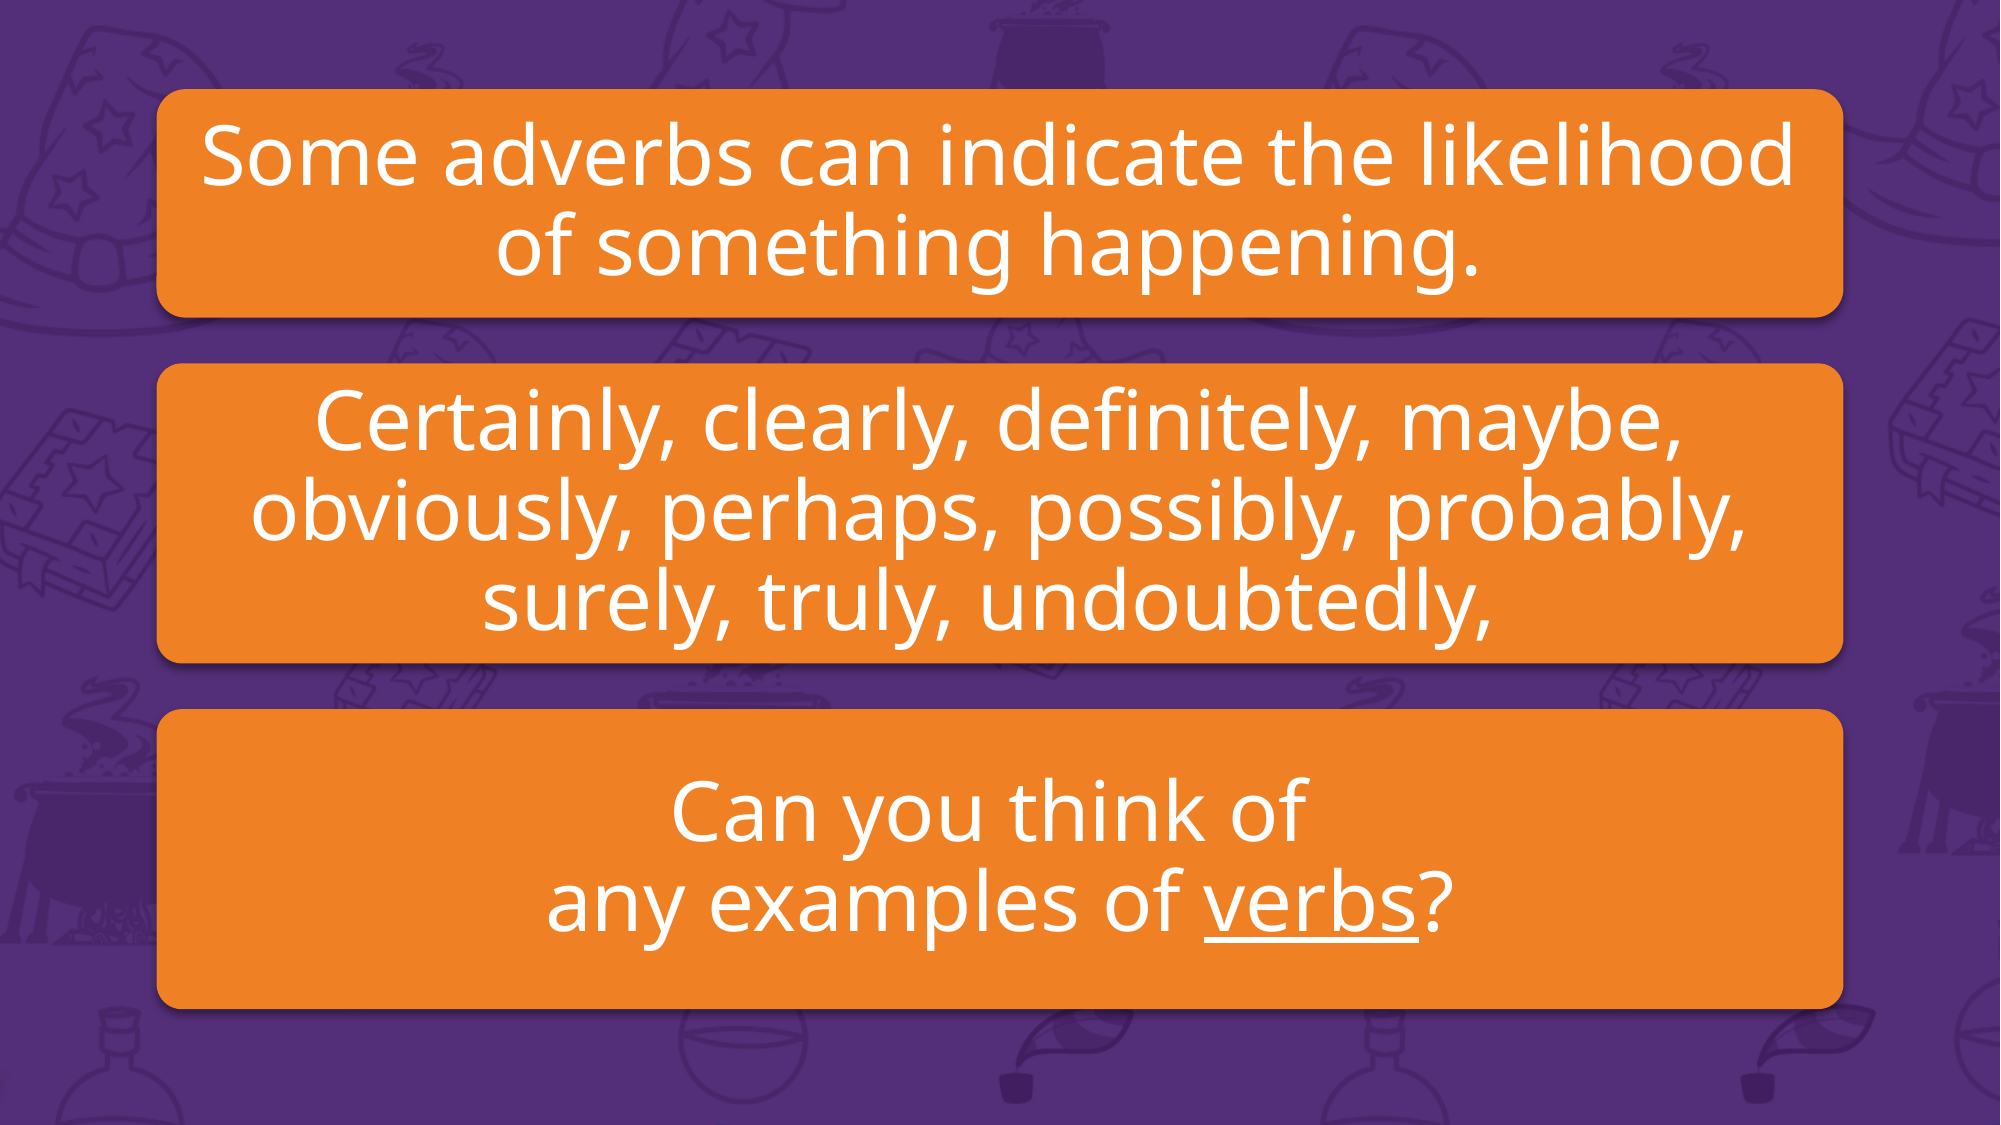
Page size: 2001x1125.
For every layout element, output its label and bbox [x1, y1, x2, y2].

list [0, 0, 2000, 1125]
